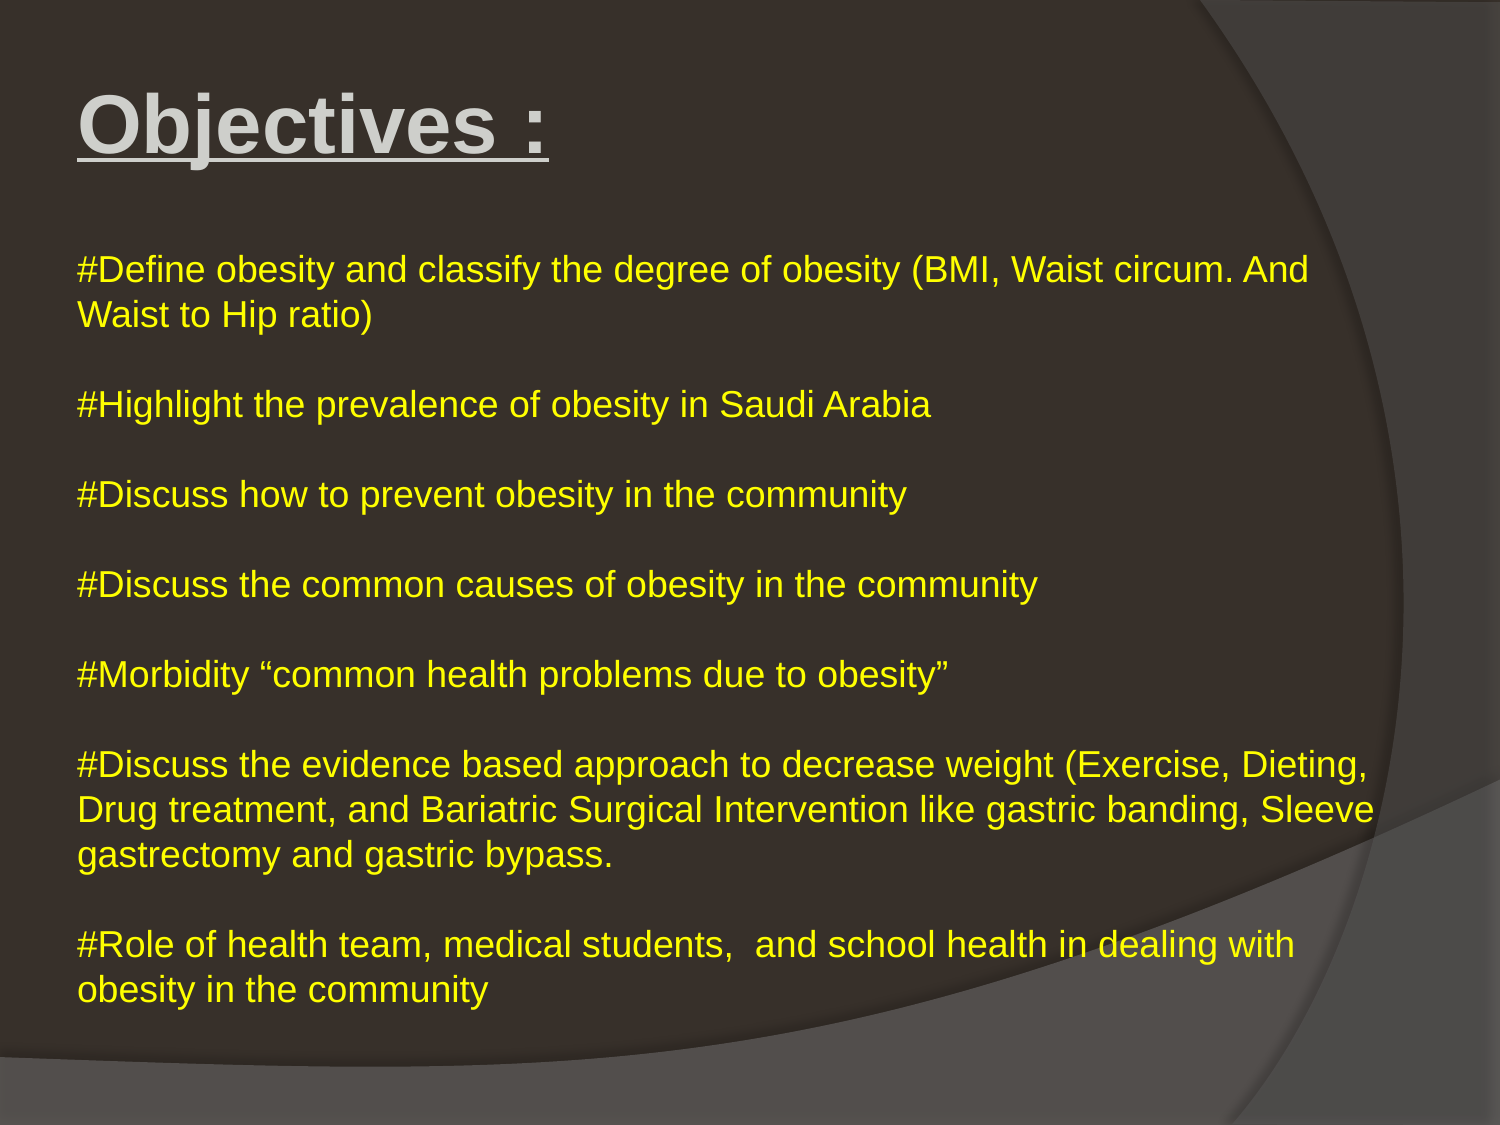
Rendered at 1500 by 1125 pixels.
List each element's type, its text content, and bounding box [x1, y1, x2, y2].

list Objectives : [62, 62, 1288, 125]
text_box #Define obesity and classify the degree of obesity (BMI, Waist circum. And Waist to Hip ratio) #Highlight the prevalence of obesity in Saudi Arabia #Discuss how to prevent obesity in the community #Discuss the common causes of obesity in the community #Morbidity “common health problems due to obesity” #Discuss the evidence based approach to decrease weight (Exercise, Dieting, Drug treatment, and Bariatric Surgical Intervention like gastric banding, Sleeve gastrectomy and gastric bypass. #Role of health team, medical students, and school health in dealing with obesity in the community [62, 237, 1413, 1063]
